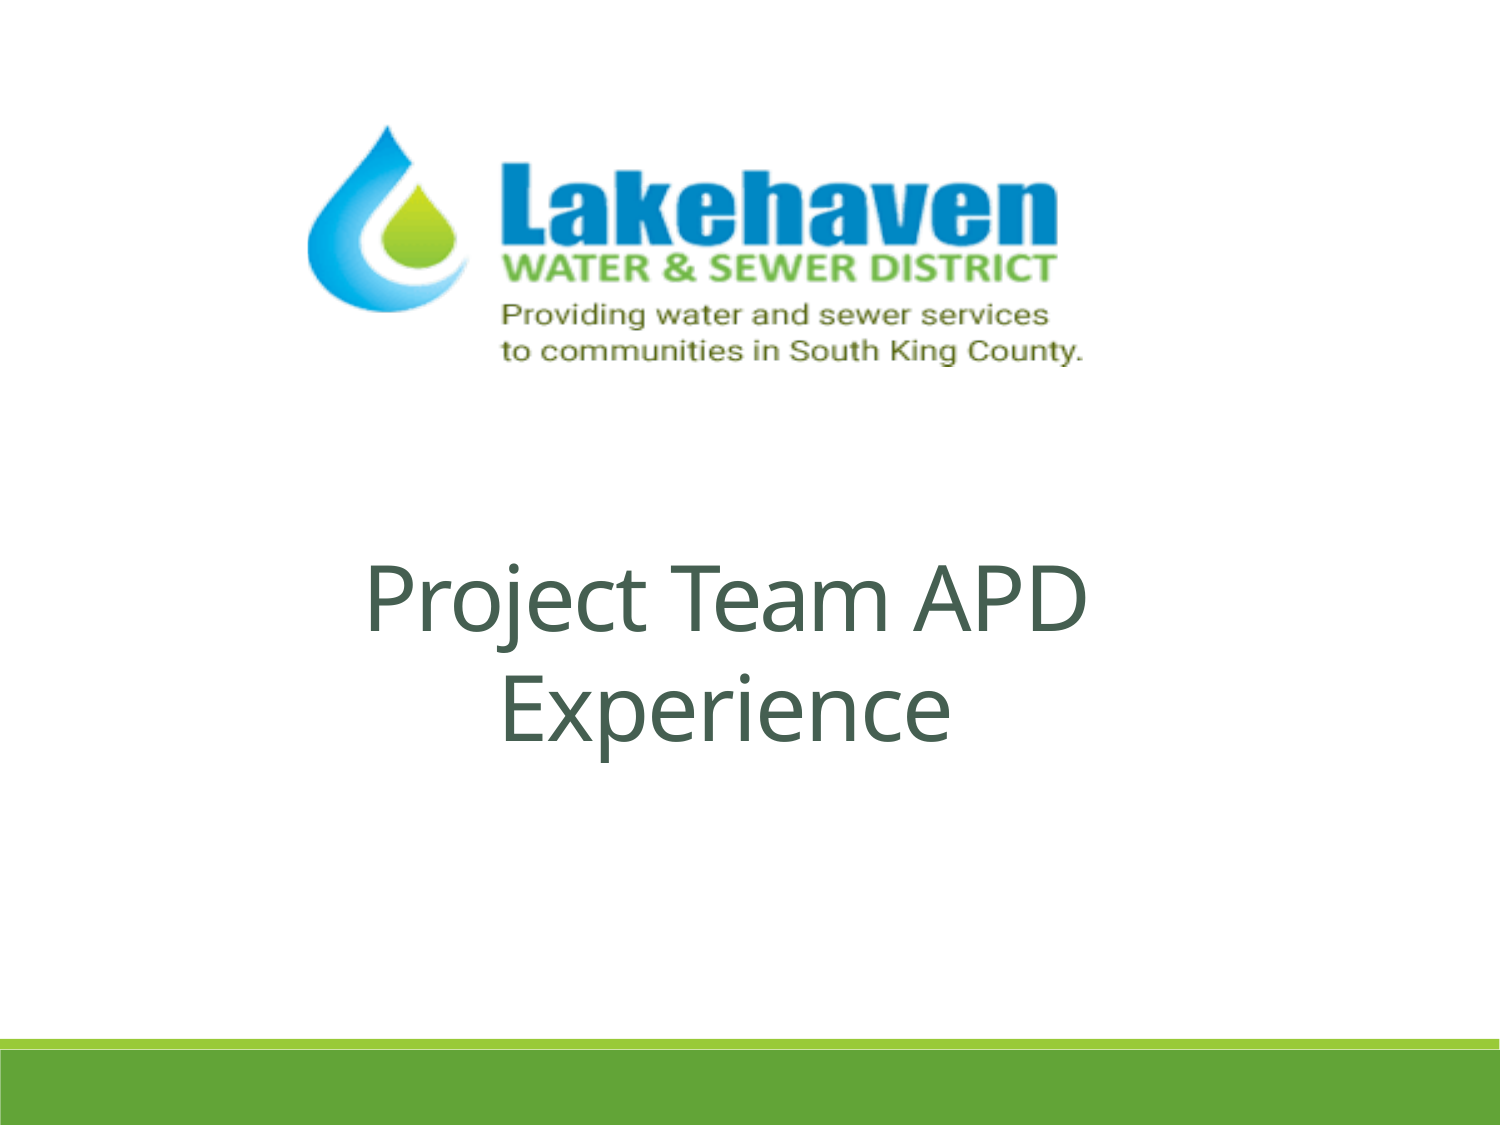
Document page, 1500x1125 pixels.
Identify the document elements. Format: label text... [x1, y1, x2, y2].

title Project Team APD Experience [200, 537, 1250, 760]
text_box [307, 124, 1083, 367]
